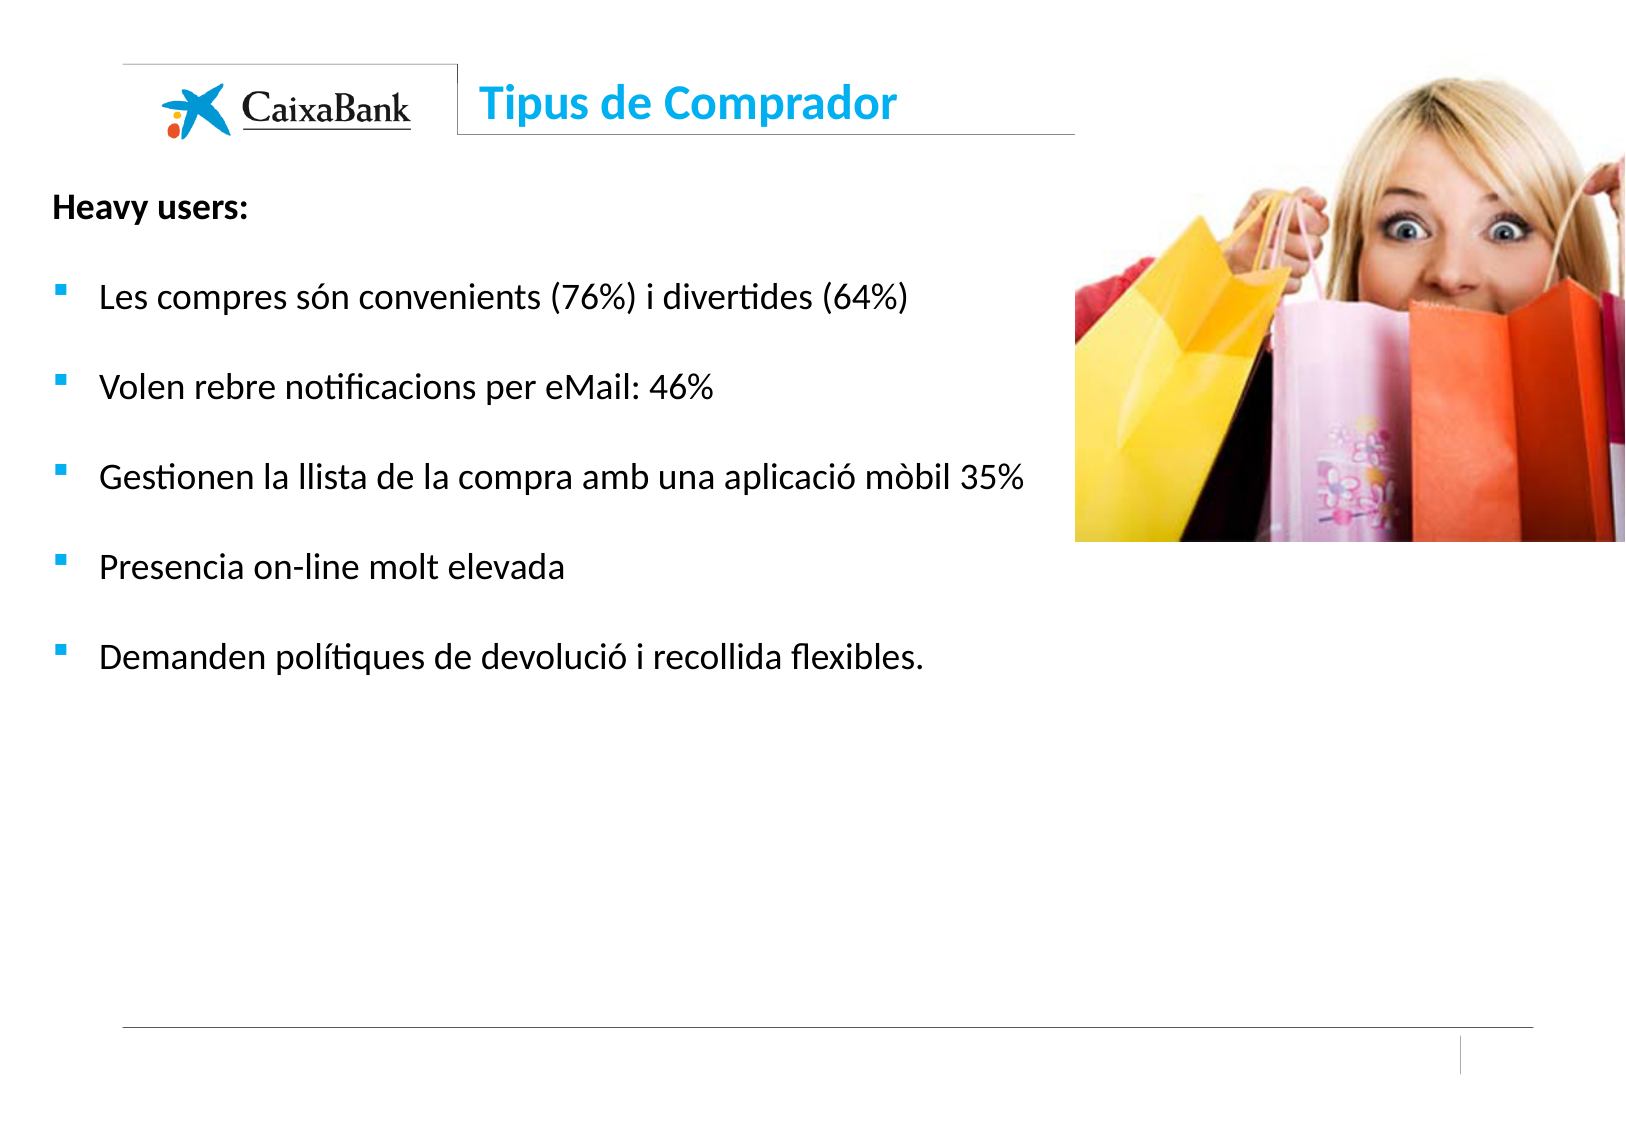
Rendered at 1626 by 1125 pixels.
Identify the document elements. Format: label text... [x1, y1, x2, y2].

picture [156, 74, 418, 150]
text_box Tipus de Comprador [464, 61, 914, 137]
picture [1074, 24, 1625, 542]
text_box Heavy users: Les compres són convenients (76%) i divertides (64%) Volen rebre notificacions per eMail: 46% Gestionen la llista de la compra amb una aplicació mòbil 35% Presencia on-line molt elevada Demanden polítiques de devolució i recollida flexibles. [37, 174, 1113, 685]
